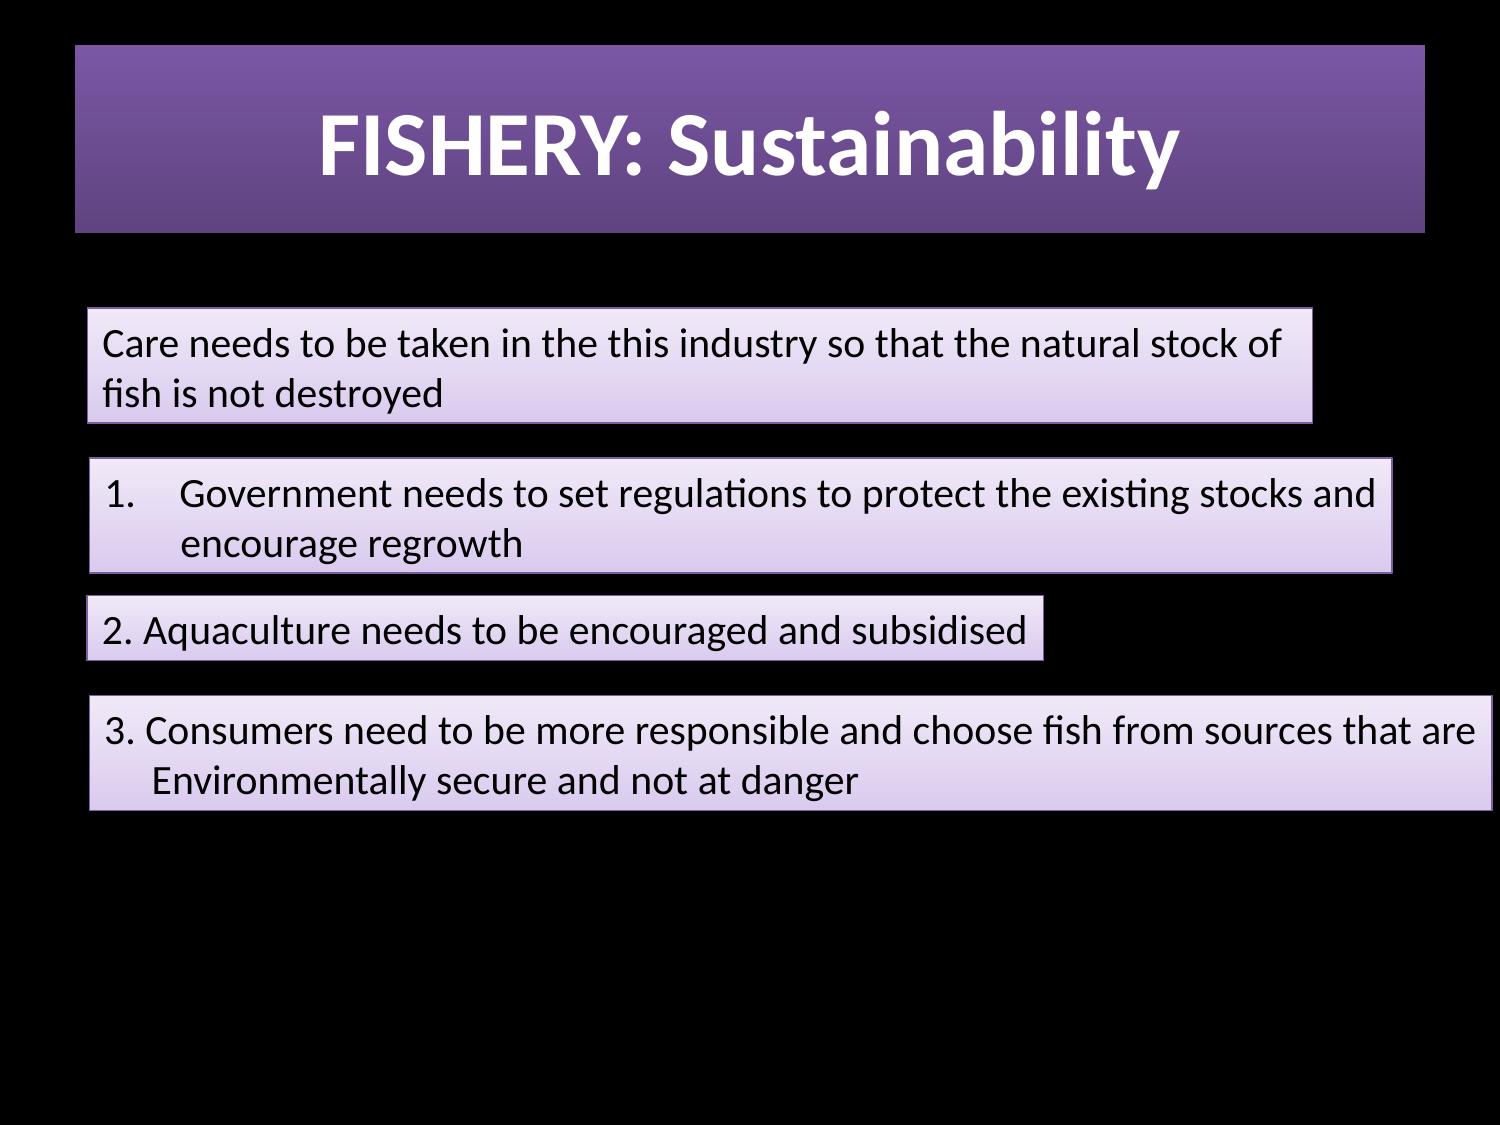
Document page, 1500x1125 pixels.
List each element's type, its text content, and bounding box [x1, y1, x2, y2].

text_box Care needs to be taken in the this industry so that the natural stock of fish is not destroyed [87, 307, 1313, 424]
text_box 2. Aquaculture needs to be encouraged and subsidised [86, 595, 1044, 661]
title FISHERY: Sustainability [75, 45, 1425, 233]
text_box 3. Consumers need to be more responsible and choose fish from sources that are Environmentally secure and not at danger [89, 695, 1493, 811]
text_box Government needs to set regulations to protect the existing stocks and encourage regrowth [89, 457, 1393, 574]
